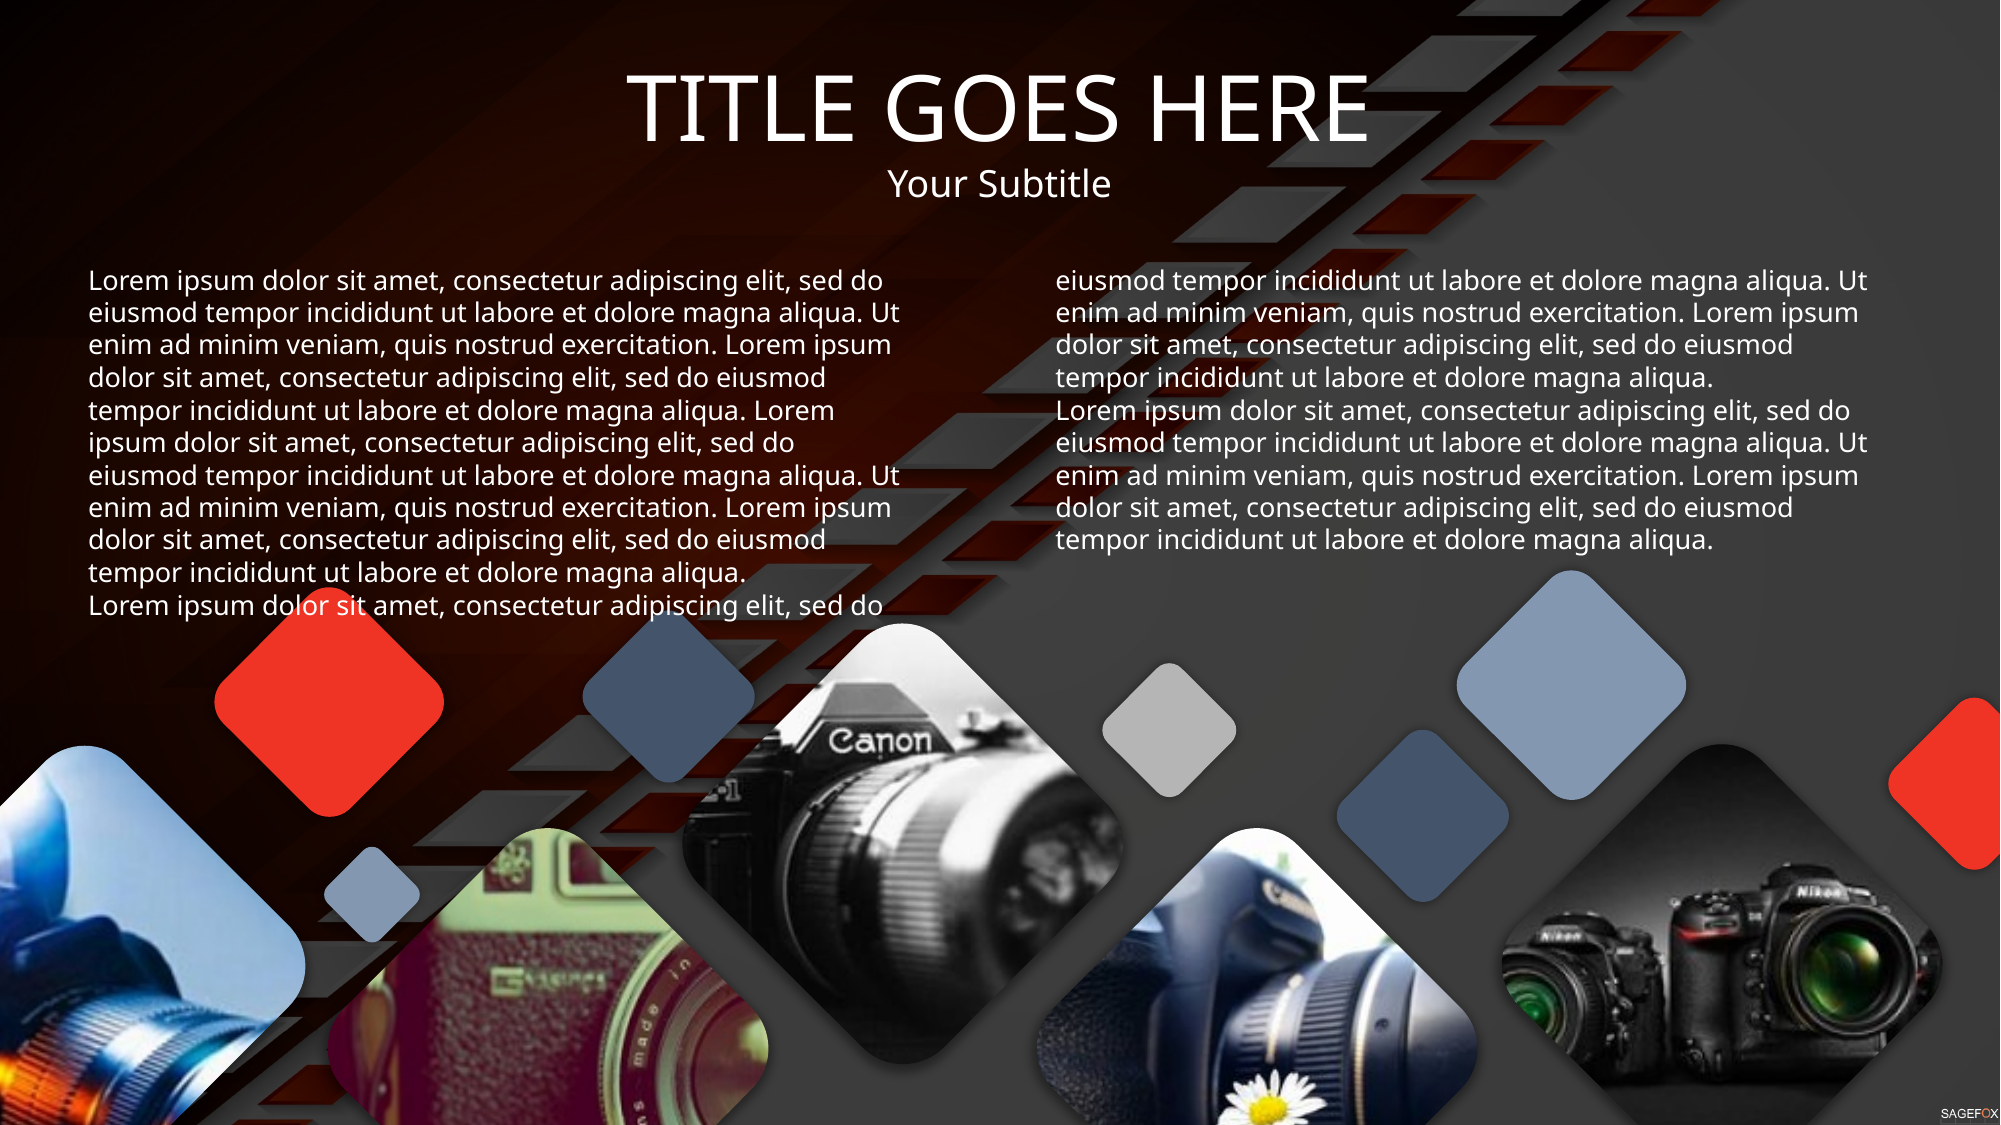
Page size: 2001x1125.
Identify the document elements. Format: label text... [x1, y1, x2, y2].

text_box [1887, 696, 2000, 871]
text_box [0, 744, 307, 1125]
text_box [1455, 643, 1688, 801]
text_box [326, 827, 770, 1125]
text_box TITLE GOES HERE Your Subtitle [548, 42, 1452, 212]
text_box [1335, 728, 1510, 903]
text_box [681, 643, 1125, 1066]
text_box [323, 845, 421, 944]
text_box [1035, 827, 1479, 1125]
text_box Lorem ipsum dolor sit amet, consectetur adipiscing elit, sed do eiusmod tempor incididunt ut labore et dolore magna aliqua. Ut enim ad minim veniam, quis nostrud exercitation. Lorem ipsum dolor sit amet, consectetur adipiscing elit, sed do eiusmod tempor incididunt ut labore et dolore magna aliqua. Lorem ipsum dolor sit amet, consectetur adipiscing elit, sed do eiusmod tempor incididunt ut labore et dolore magna aliqua. Ut enim ad minim veniam, quis nostrud exercitation. Lorem ipsum dolor sit amet, consectetur adipiscing elit, sed do eiusmod tempor incididunt ut labore et dolore magna aliqua. Lorem ipsum dolor sit amet, consectetur adipiscing elit, sed do eiusmod tempor incididunt ut labore et dolore magna aliqua. Ut enim ad minim veniam, quis nostrud exercitation. Lorem ipsum dolor sit amet, consectetur adipiscing elit, sed do eiusmod tempor incididunt ut labore et dolore magna aliqua. Lorem ipsum dolor sit amet, consectetur adipiscing elit, sed do eiusmod tempor incididunt ut labore et dolore magna aliqua. Ut enim ad minim veniam, quis nostrud exercitation. Lorem ipsum dolor sit amet, consectetur adipiscing elit, sed do eiusmod tempor incididunt ut labore et dolore magna aliqua. [73, 255, 1888, 643]
text_box [1500, 743, 1944, 1125]
text_box [1101, 662, 1238, 799]
text_box [581, 643, 756, 784]
text_box [213, 643, 445, 818]
picture [0, 0, 2001, 1125]
